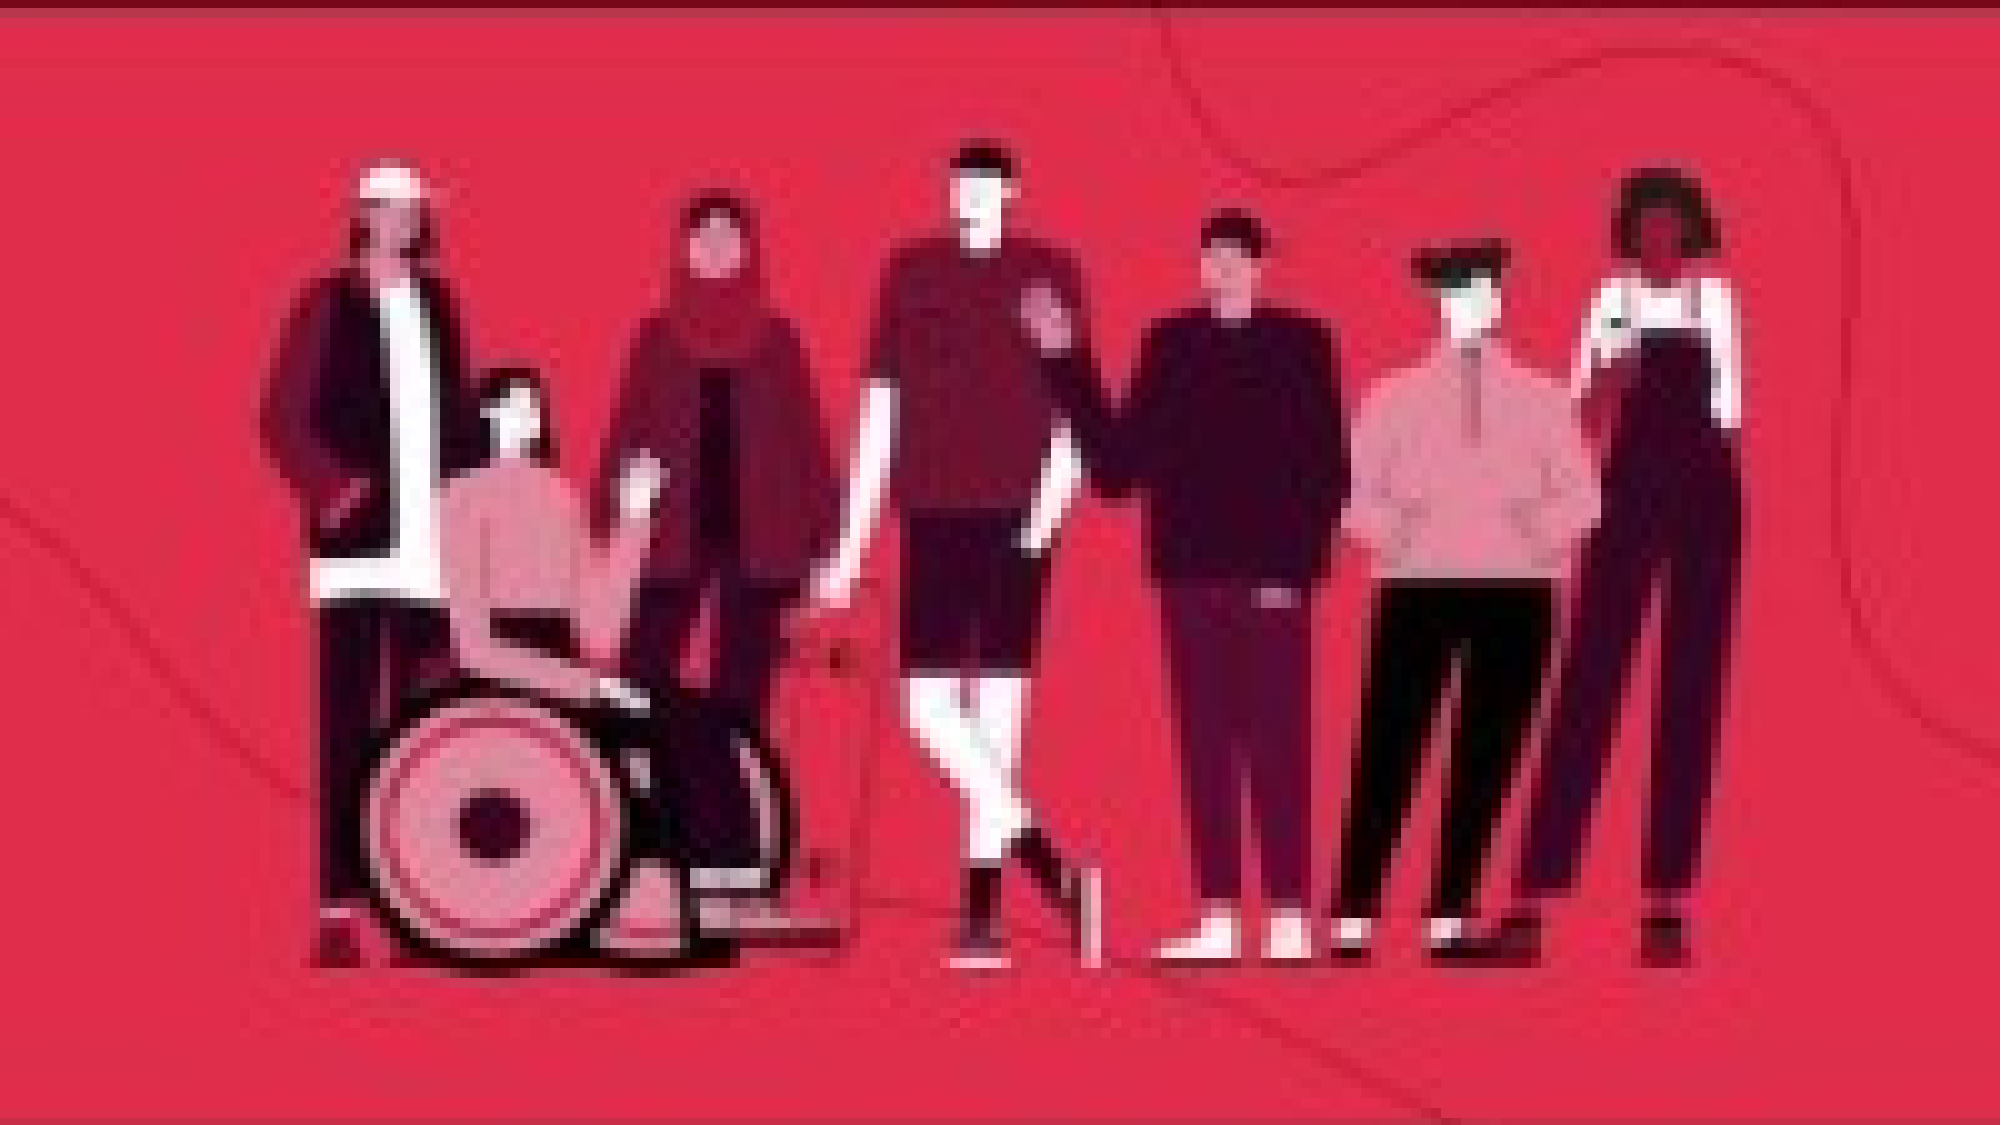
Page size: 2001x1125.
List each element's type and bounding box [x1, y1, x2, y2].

text_box [0, 0, 2000, 1125]
